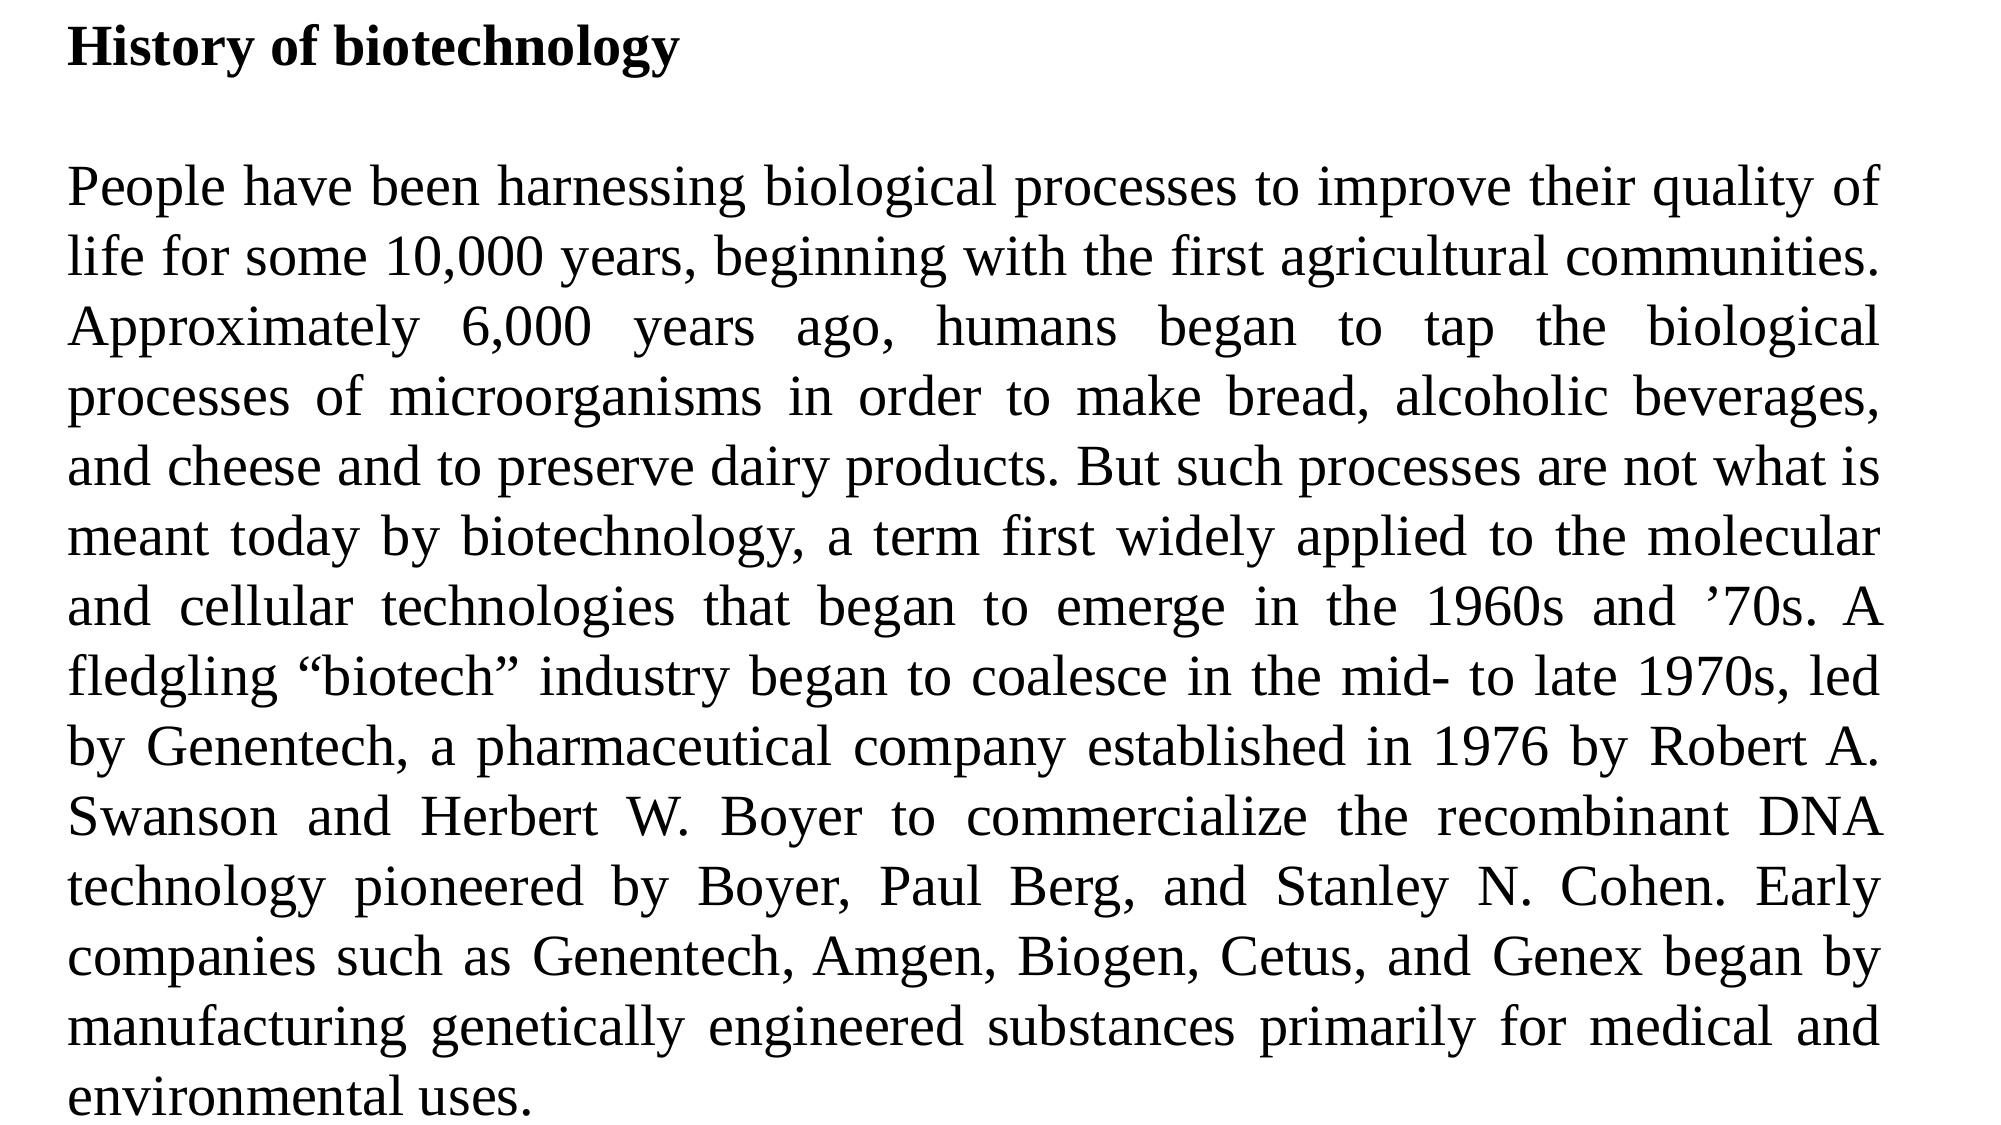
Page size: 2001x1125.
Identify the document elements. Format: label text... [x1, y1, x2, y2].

text_box History of biotechnology People have been harnessing biological processes to improve their quality of life for some 10,000 years, beginning with the first agricultural communities. Approximately 6,000 years ago, humans began to tap the biological processes of microorganisms in order to make bread, alcoholic beverages, and cheese and to preserve dairy products. But such processes are not what is meant today by biotechnology, a term first widely applied to the molecular and cellular technologies that began to emerge in the 1960s and ’70s. A fledgling “biotech” industry began to coalesce in the mid- to late 1970s, led by Genentech, a pharmaceutical company established in 1976 by Robert A. Swanson and Herbert W. Boyer to commercialize the recombinant DNA technology pioneered by Boyer, Paul Berg, and Stanley N. Cohen. Early companies such as Genentech, Amgen, Biogen, Cetus, and Genex began by manufacturing genetically engineered substances primarily for medical and environmental uses. [52, 0, 1897, 1125]
